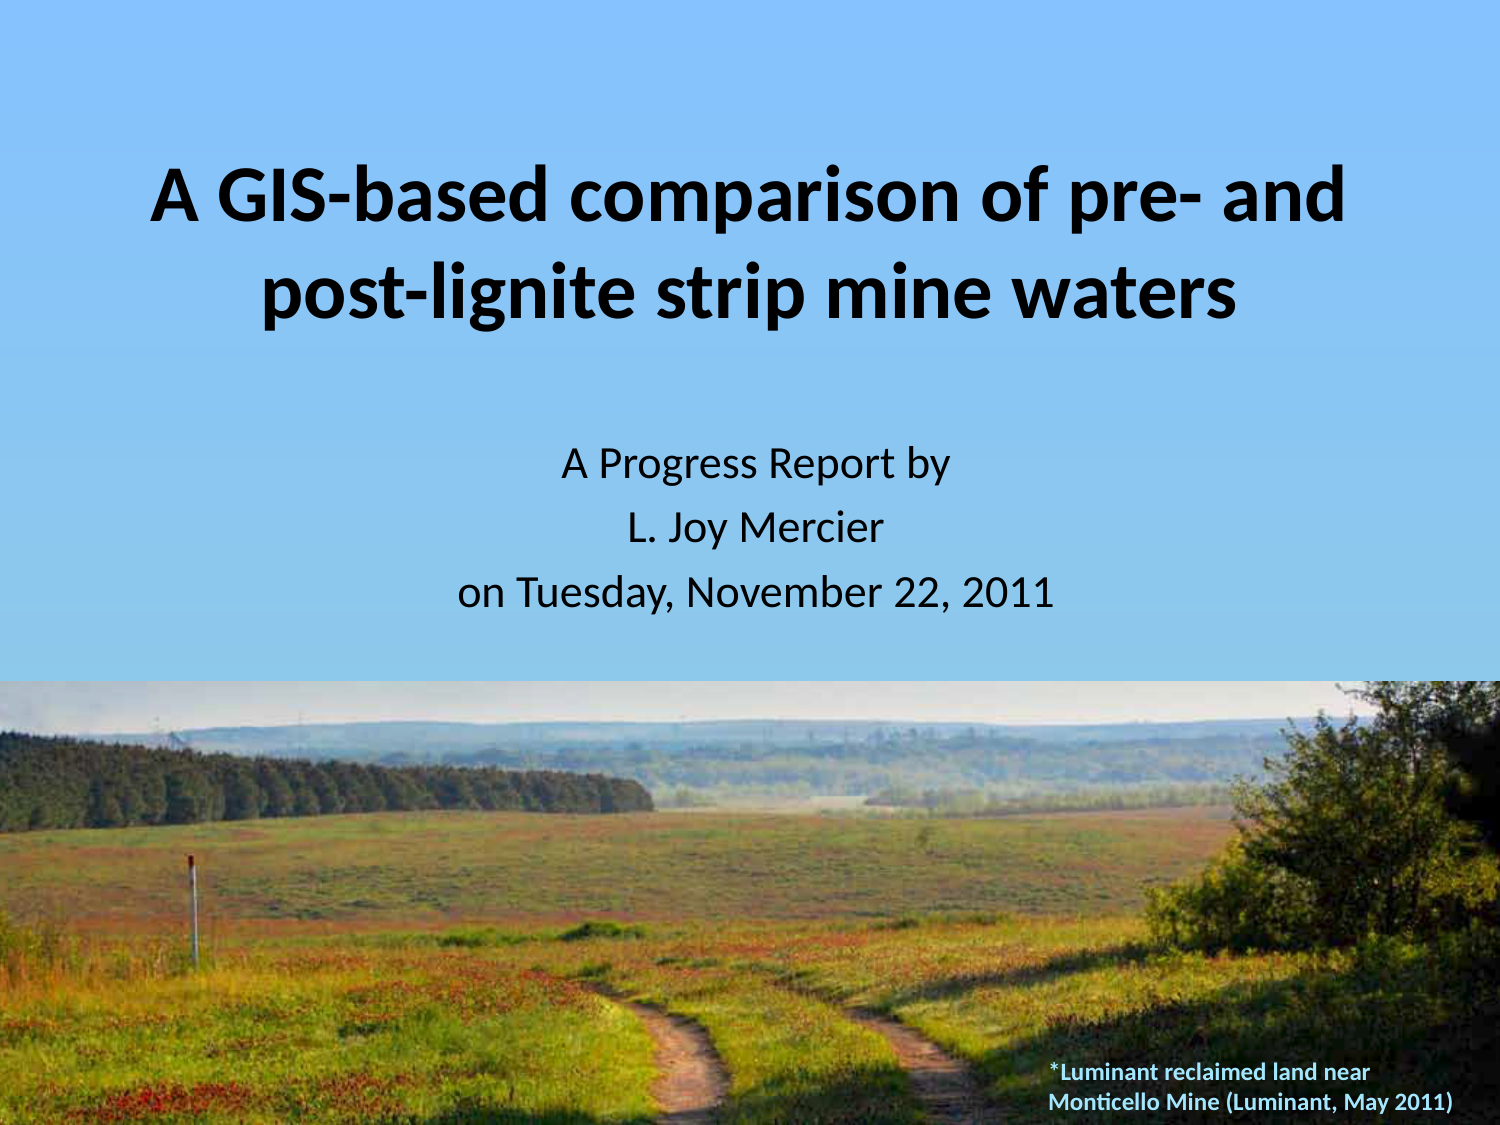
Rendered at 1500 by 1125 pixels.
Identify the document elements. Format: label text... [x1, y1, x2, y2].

subtitle A Progress Report by L. Joy Mercier on Tuesday, November 22, 2011 [150, 425, 1363, 625]
title A GIS-based comparison of pre- and post-lignite strip mine waters [112, 99, 1388, 375]
picture [0, 681, 1500, 1125]
